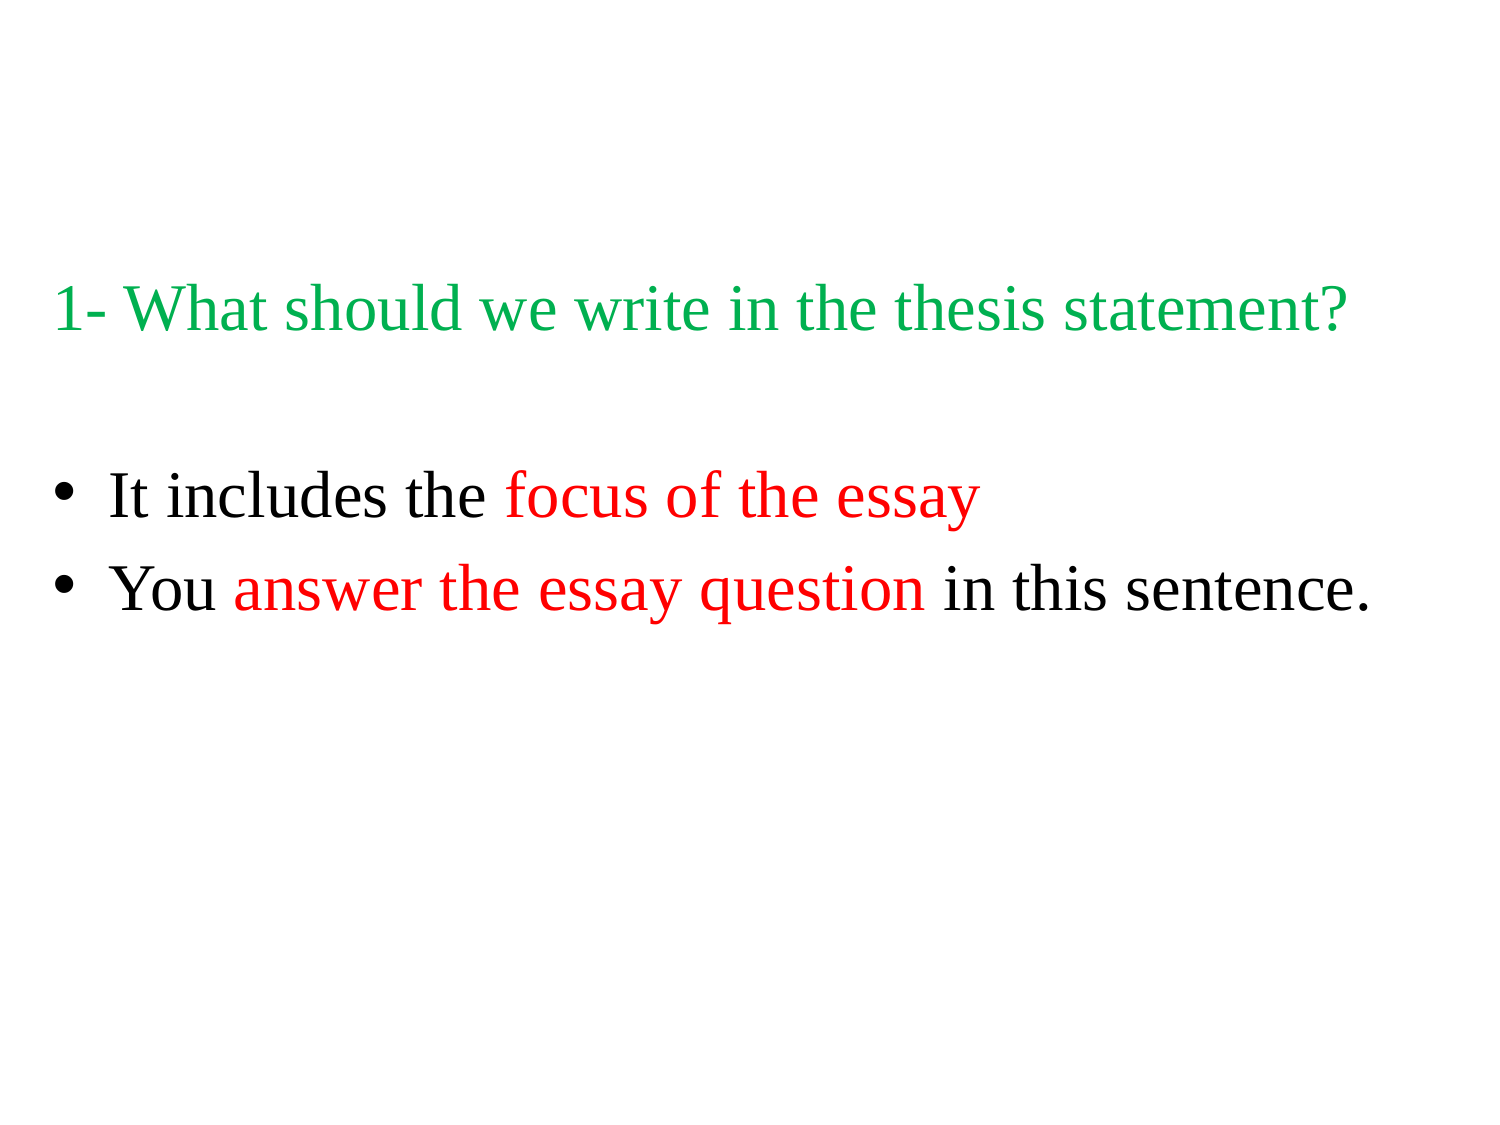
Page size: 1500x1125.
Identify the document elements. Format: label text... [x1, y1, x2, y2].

list 1- What should we write in the thesis statement? It includes the focus of the essay You answer the essay question in this sentence. [37, 69, 1425, 1120]
